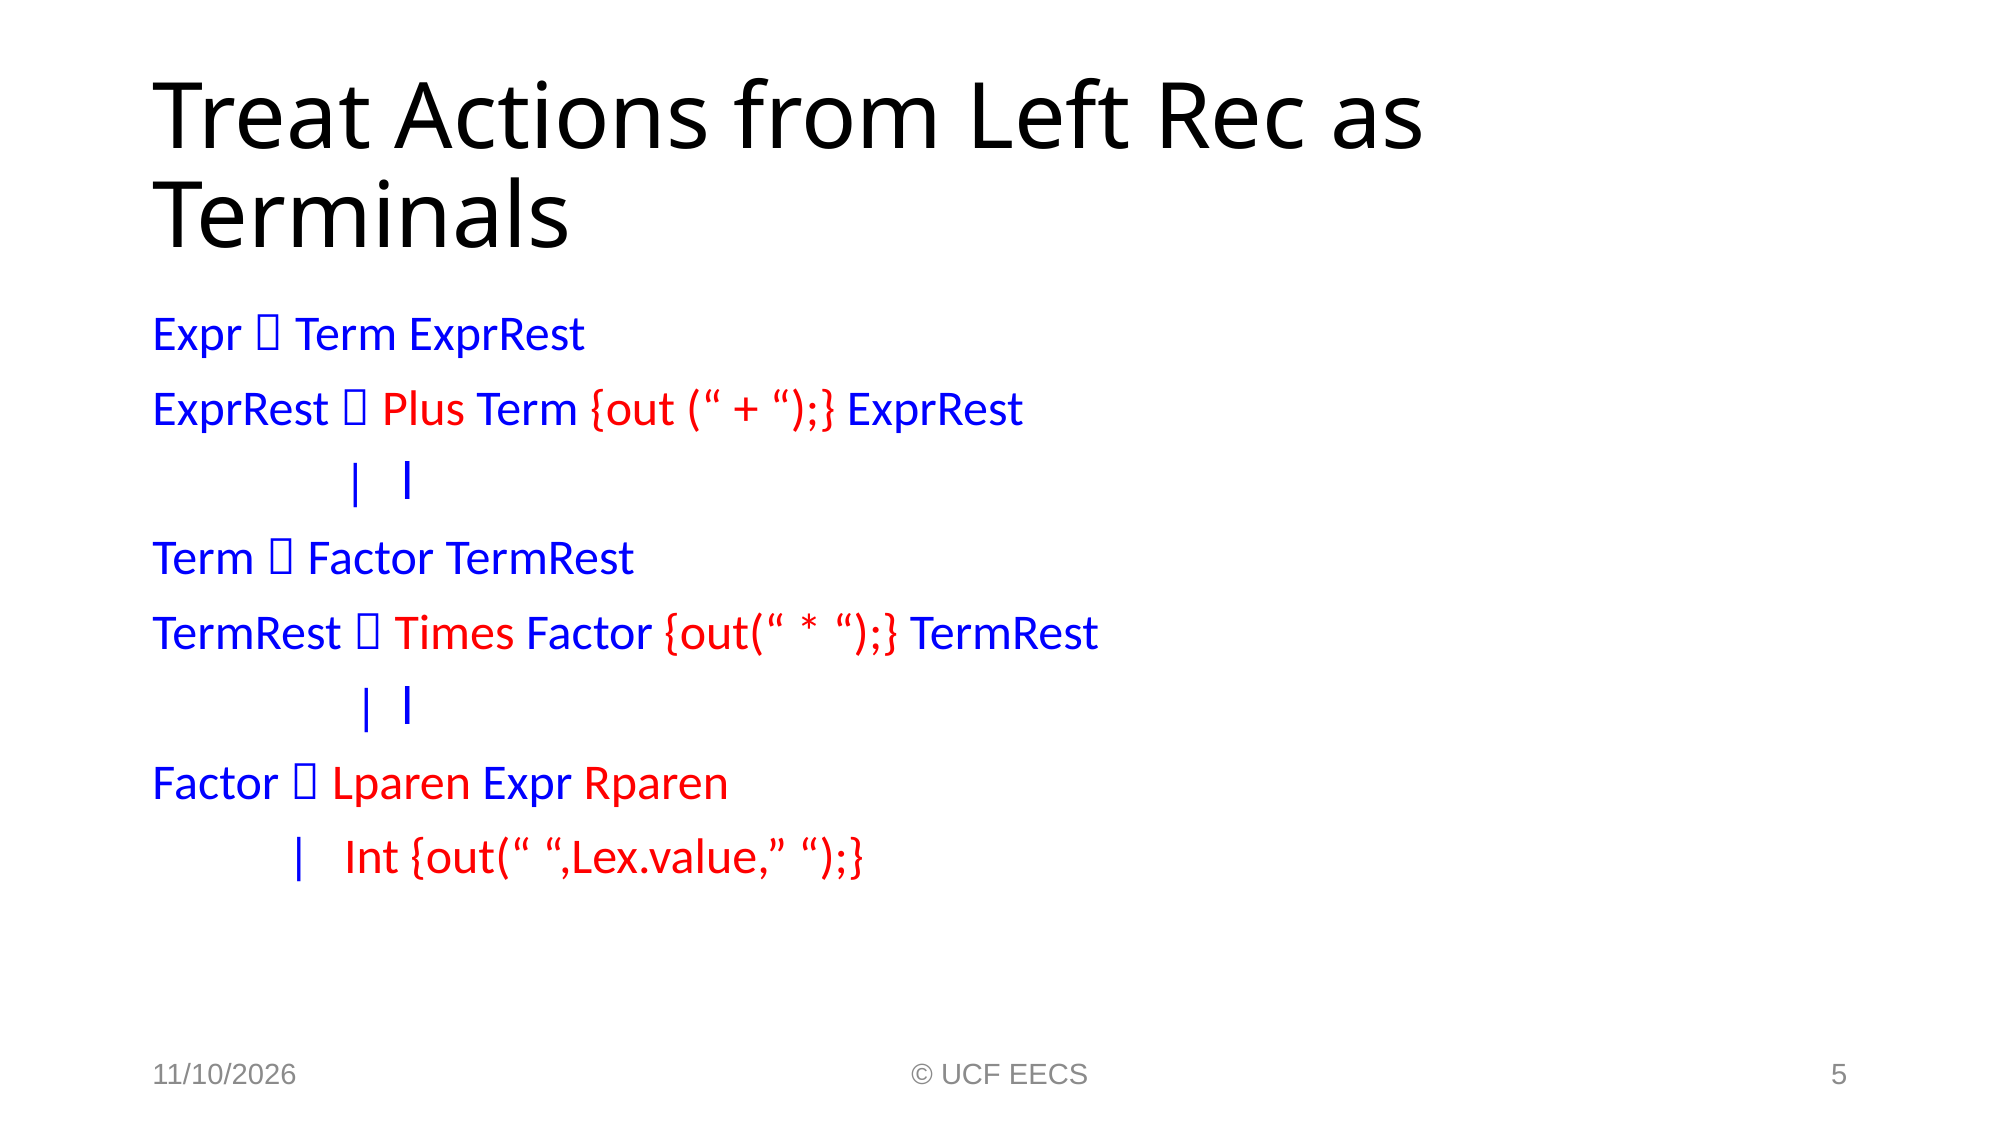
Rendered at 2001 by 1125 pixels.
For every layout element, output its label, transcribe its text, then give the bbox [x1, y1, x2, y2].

slide_number 5 [1412, 1042, 1863, 1103]
title Treat Actions from Left Rec as Terminals [137, 59, 1863, 278]
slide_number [137, 1042, 588, 1103]
footer © UCF EECS [662, 1042, 1338, 1103]
list Expr  Term ExprRest ExprRest  Plus Term {out (“ + “);} ExprRest | l Term  Factor TermRest TermRest  Times Factor {out(“ * “);} TermRest | l Factor  Lparen Expr Rparen | Int {out(“ “,Lex.value,” “);} [137, 299, 1863, 1014]
